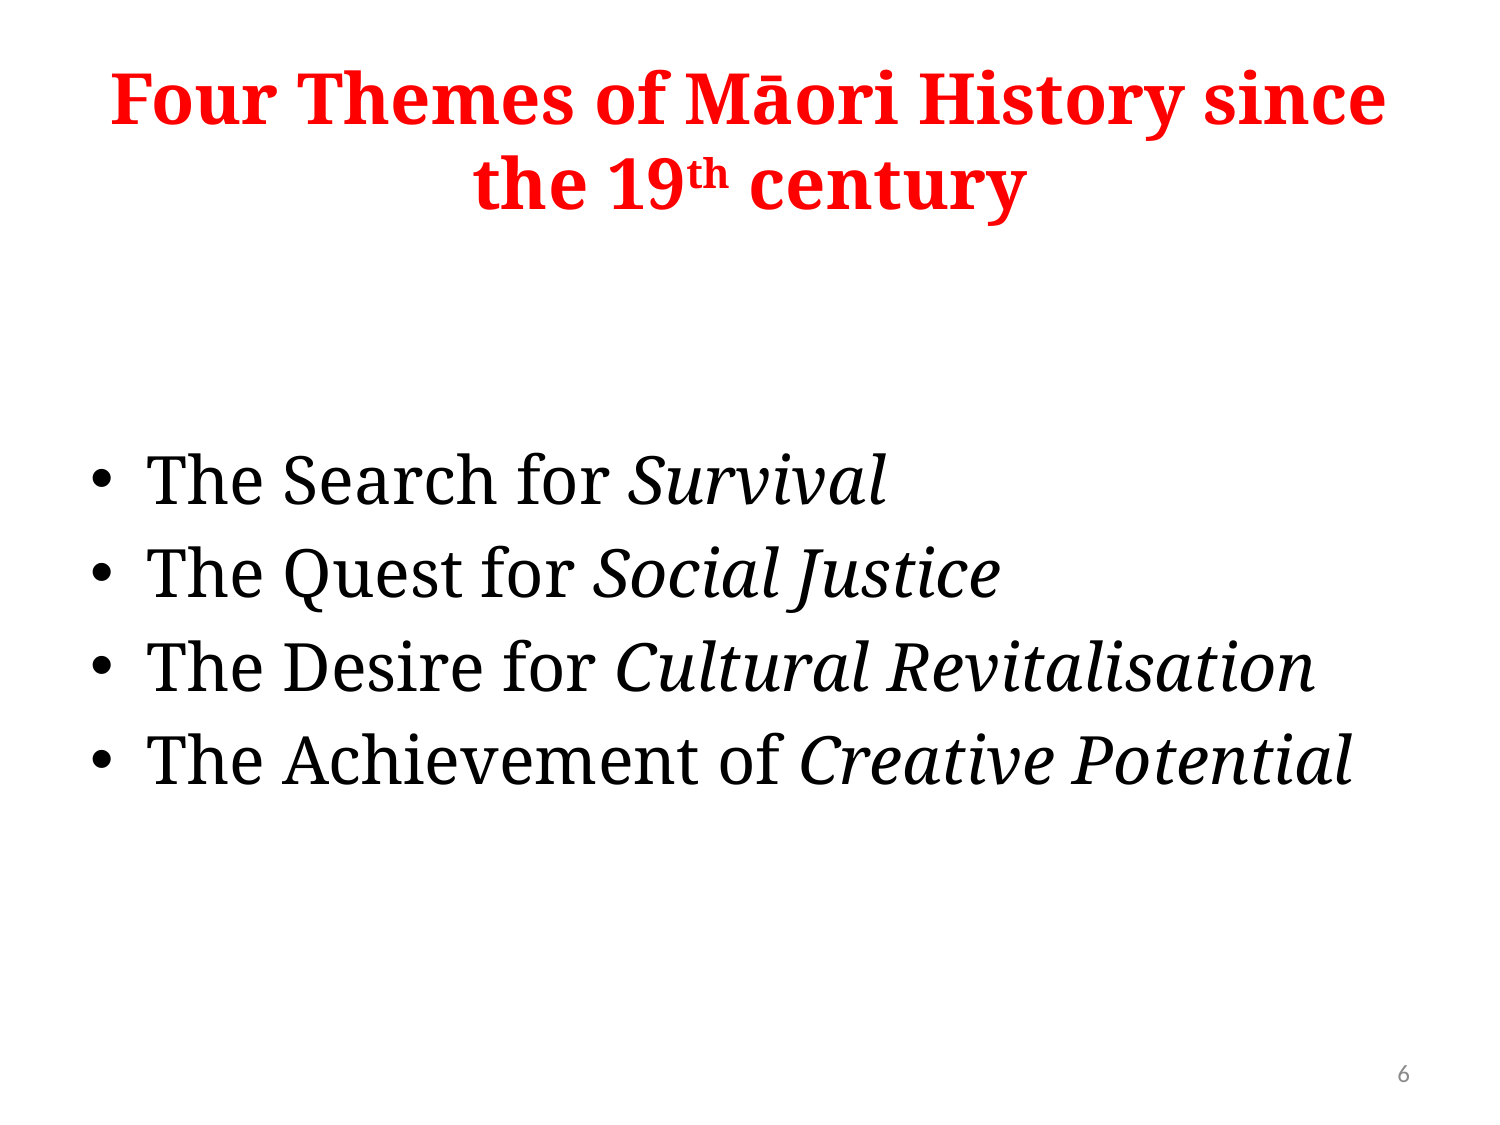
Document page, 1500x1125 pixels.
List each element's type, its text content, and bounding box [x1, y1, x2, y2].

title Four Themes of Māori History since the 19th century [75, 45, 1425, 233]
list The Search for Survival The Quest for Social Justice The Desire for Cultural Revitalisation The Achievement of Creative Potential [75, 429, 1425, 807]
slide_number 6 [1074, 1042, 1425, 1103]
